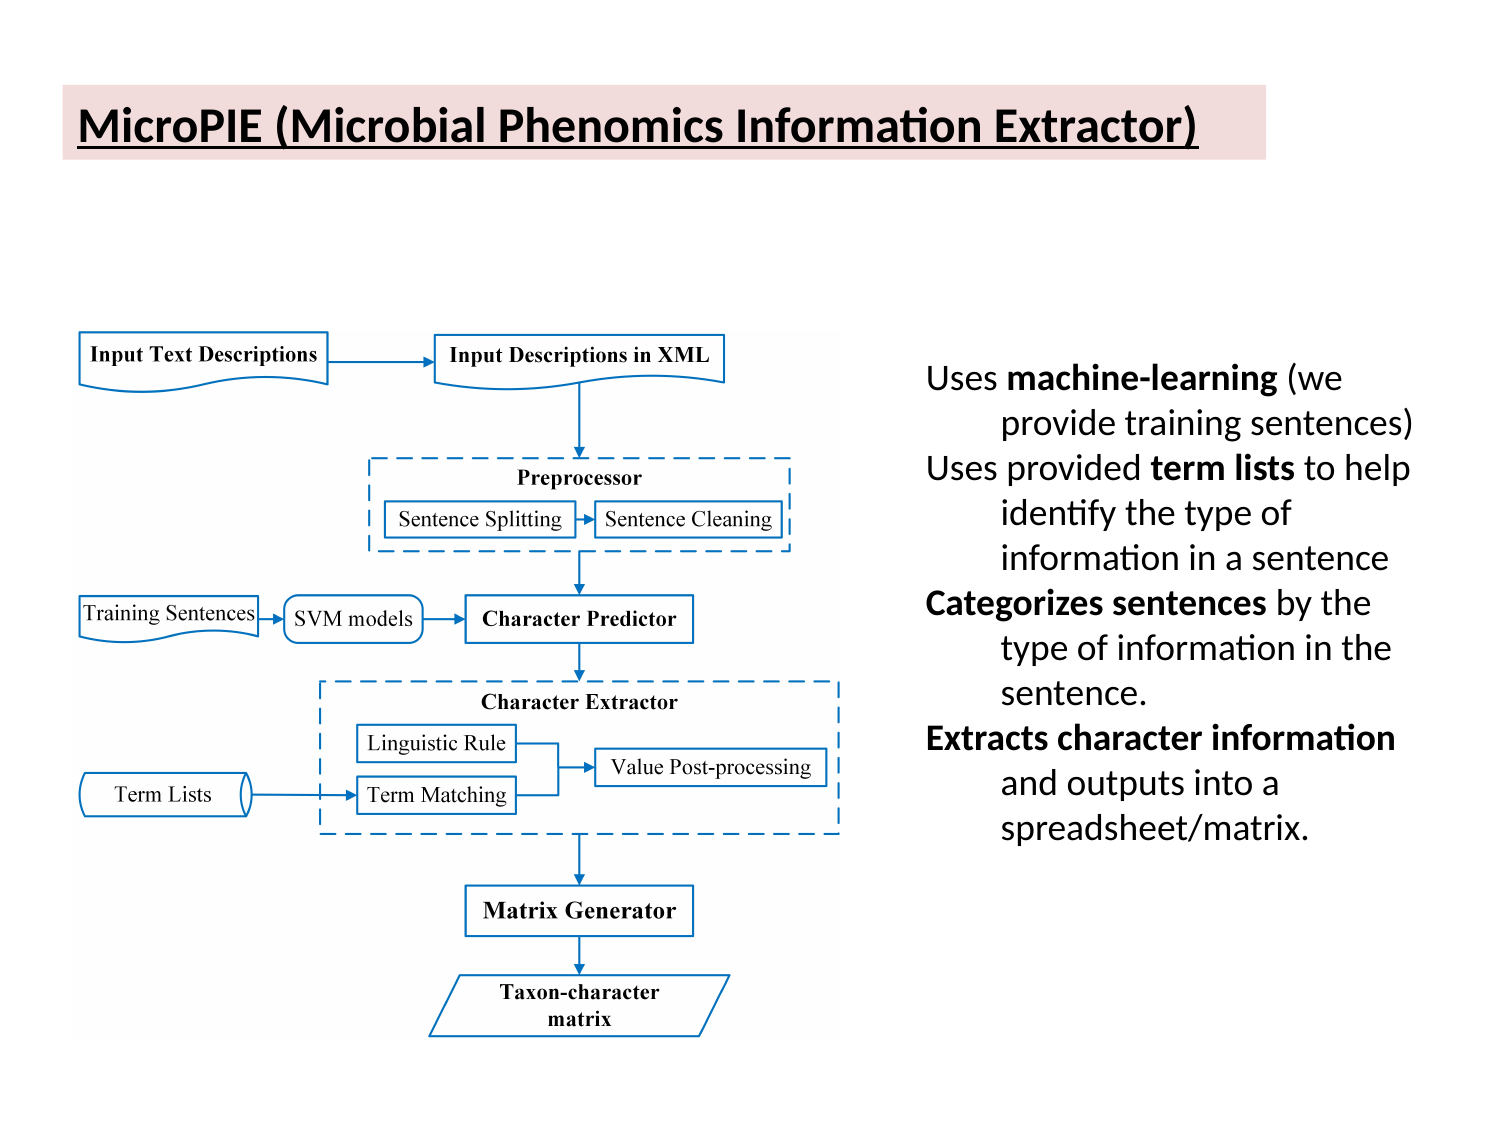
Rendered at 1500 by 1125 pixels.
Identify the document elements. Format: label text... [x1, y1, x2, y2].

picture [71, 331, 840, 1042]
text_box MicroPIE (Microbial Phenomics Information Extractor) [62, 84, 1267, 160]
text_box Uses machine-learning (we provide training sentences) Uses provided term lists to help identify the type of information in a sentence Categorizes sentences by the type of information in the sentence. Extracts character information and outputs into a spreadsheet/matrix. [911, 346, 1435, 856]
